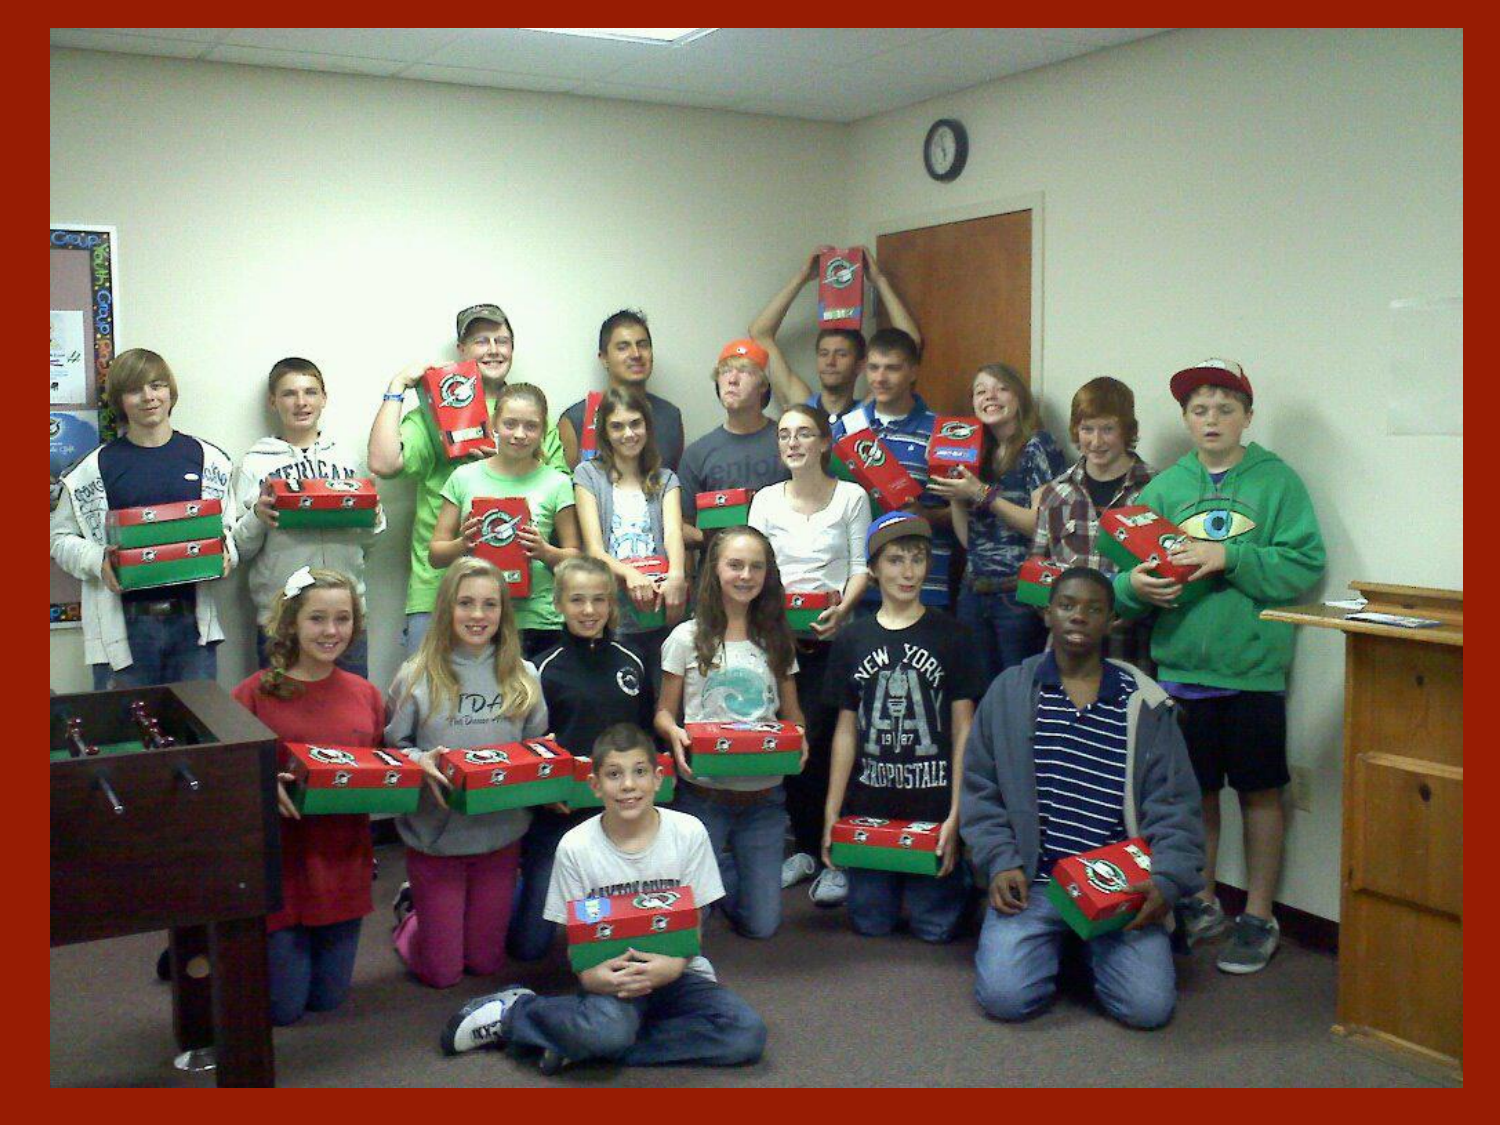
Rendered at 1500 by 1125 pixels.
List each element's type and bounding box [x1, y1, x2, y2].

picture [49, 27, 1463, 1088]
